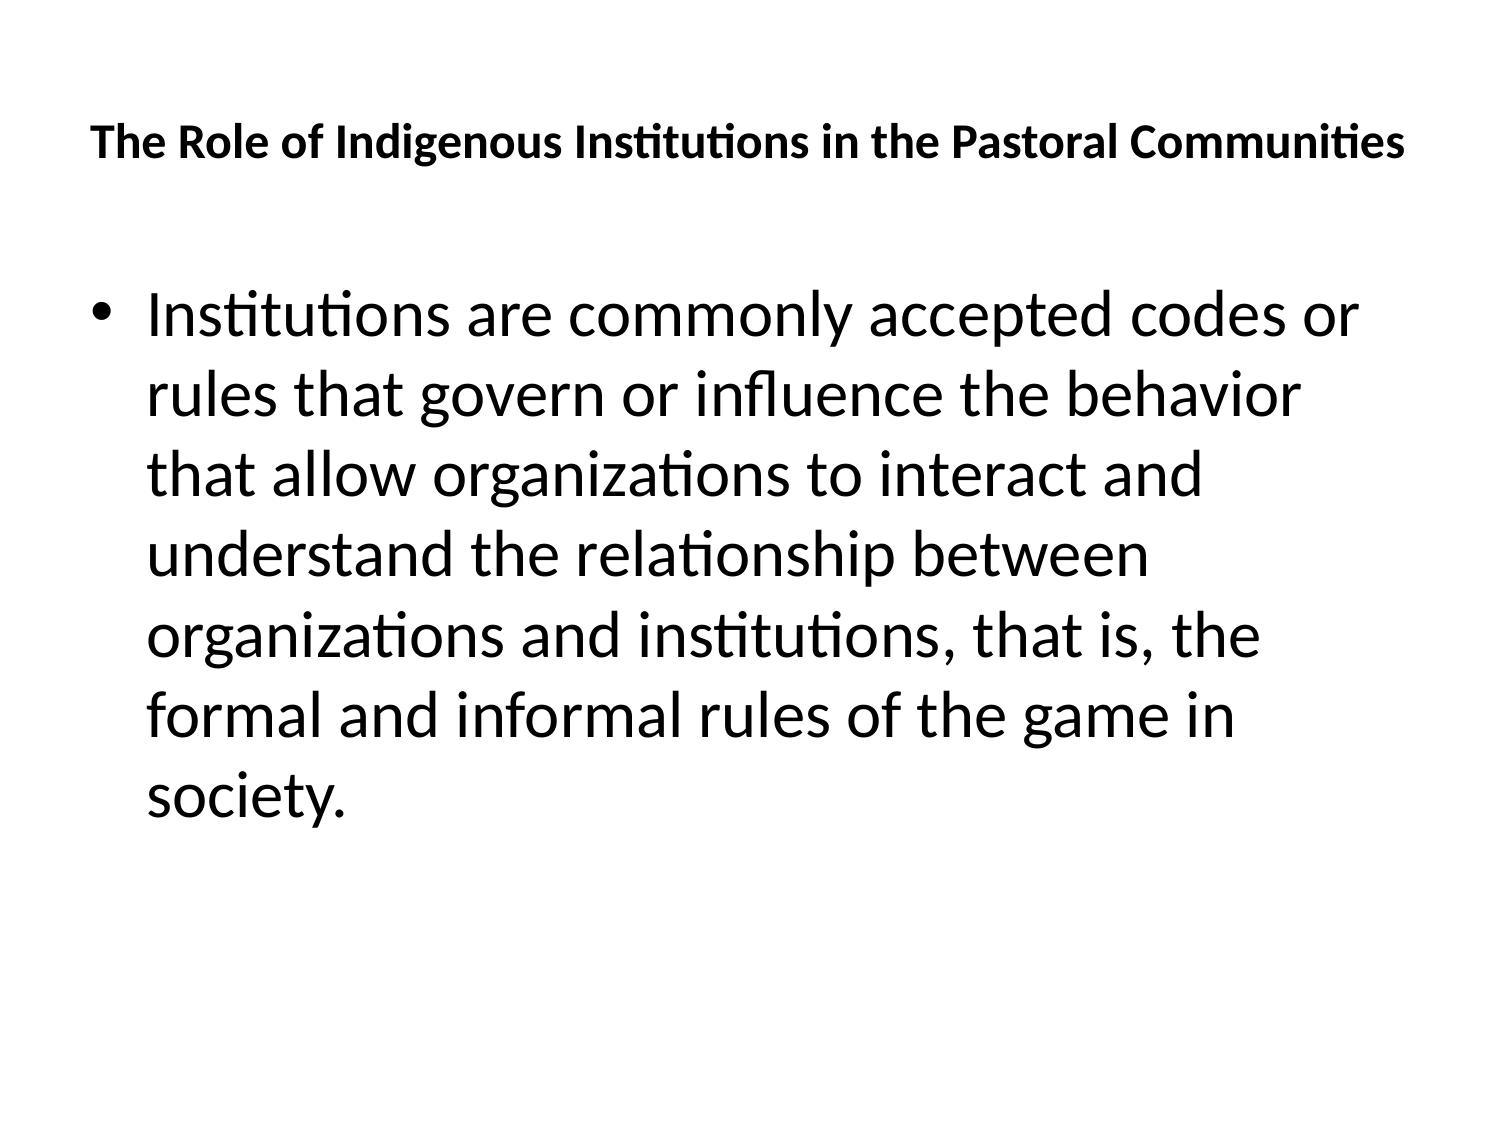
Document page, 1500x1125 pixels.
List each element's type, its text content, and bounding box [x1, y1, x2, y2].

list Institutions are commonly accepted codes or rules that govern or influence the behavior that allow organizations to interact and understand the relationship between organizations and institutions, that is, the formal and informal rules of the game in society. [75, 262, 1425, 1005]
title The Role of Indigenous Institutions in the Pastoral Communities [75, 45, 1425, 233]
